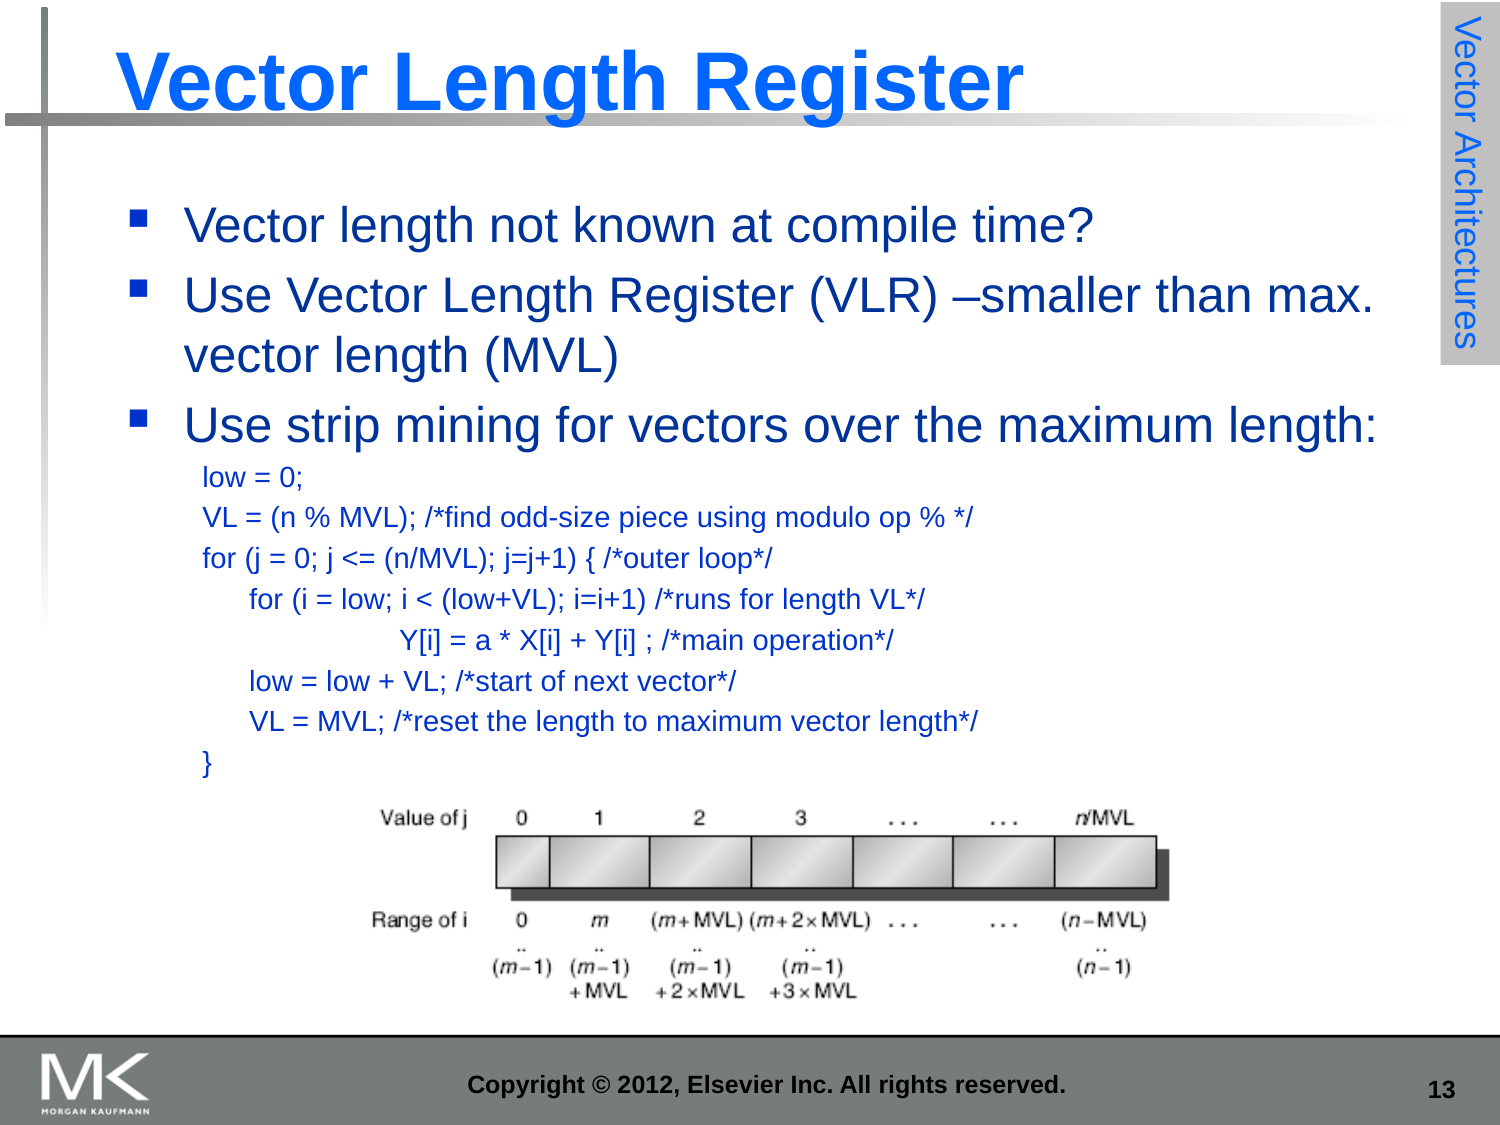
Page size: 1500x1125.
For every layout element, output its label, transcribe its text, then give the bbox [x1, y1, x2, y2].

title Vector Length Register [100, 18, 1440, 135]
list Vector length not known at compile time? Use Vector Length Register (VLR) –smaller than max. vector length (MVL) Use strip mining for vectors over the maximum length: low = 0; VL = (n % MVL); /*find odd-size piece using modulo op % */ for (j = 0; j <= (n/MVL); j=j+1) { /*outer loop*/ for (i = low; i < (low+VL); i=i+1) /*runs for length VL*/ Y[i] = a * X[i] + Y[i] ; /*main operation*/ low = low + VL; /*start of next vector*/ VL = MVL; /*reset the length to maximum vector length*/ } [111, 184, 1470, 1024]
footer Copyright © 2012, Elsevier Inc. All rights reserved. [170, 1046, 1365, 1106]
picture [288, 762, 1242, 1019]
picture [29, 1046, 160, 1123]
text_box Vector Architectures [1440, 2, 1500, 365]
